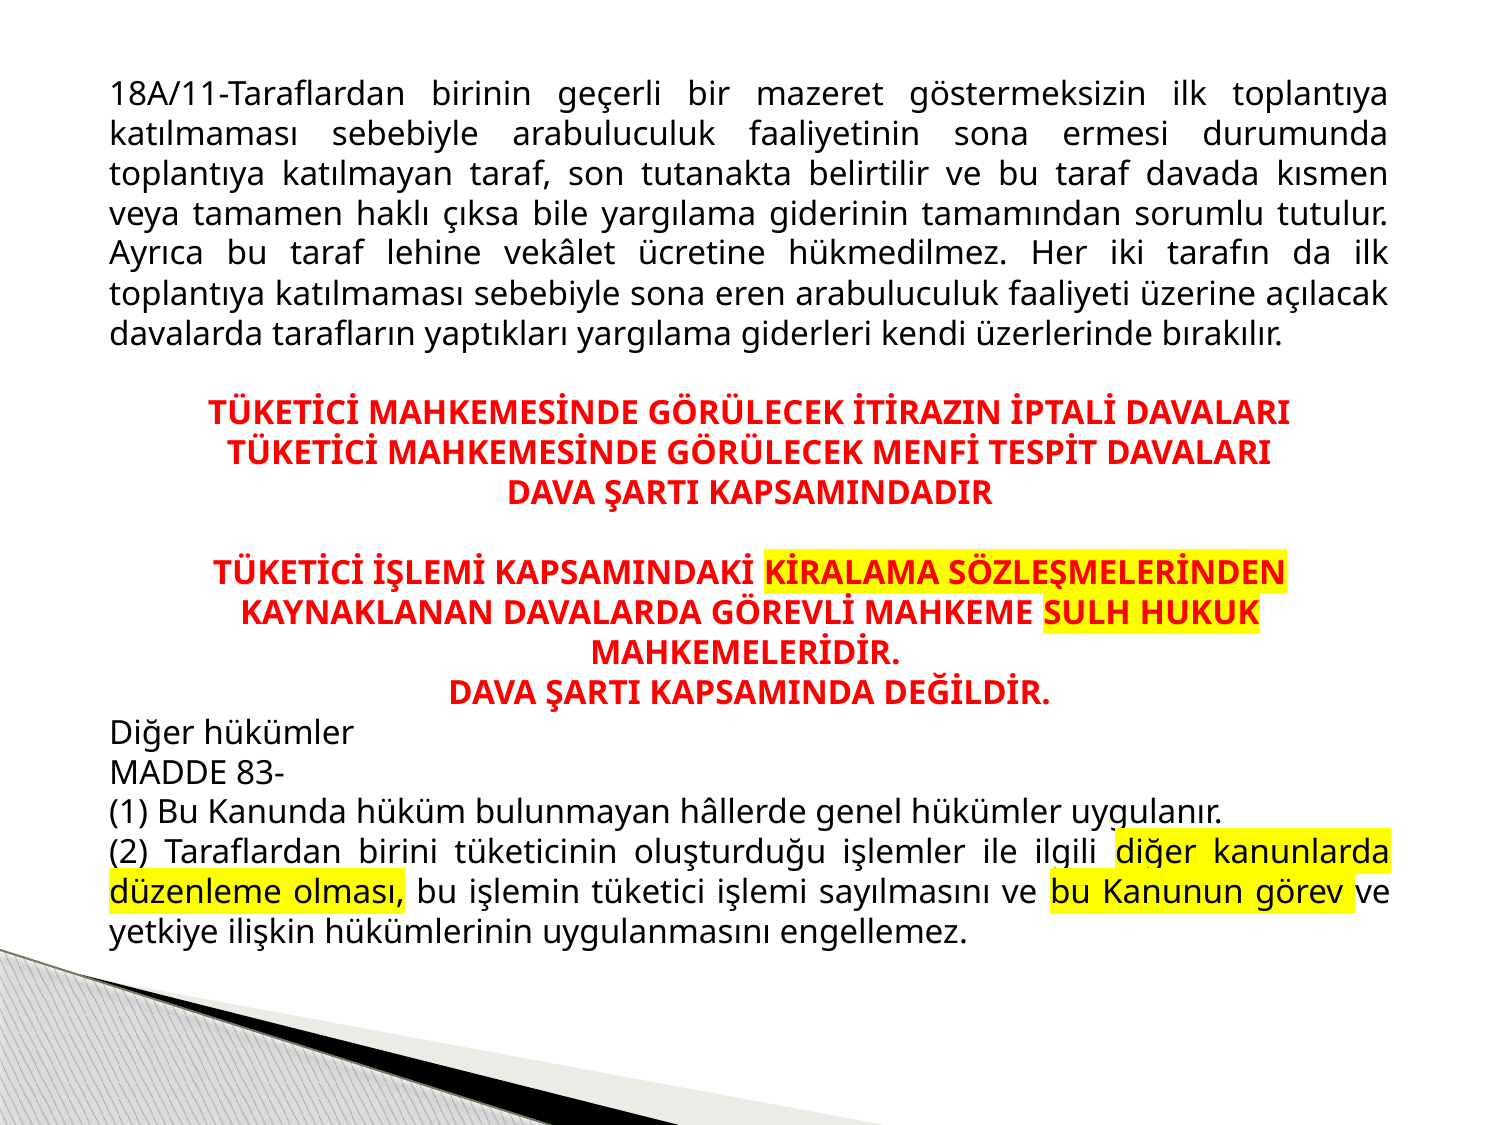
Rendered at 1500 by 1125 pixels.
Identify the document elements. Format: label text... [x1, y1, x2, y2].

text_box 18A/11-Taraflardan birinin geçerli bir mazeret göstermeksizin ilk toplantıya katılmaması sebebiyle arabuluculuk faaliyetinin sona ermesi durumunda toplantıya katılmayan taraf, son tutanakta belirtilir ve bu taraf davada kısmen veya tamamen haklı çıksa bile yargılama giderinin tamamından sorumlu tutulur. Ayrıca bu taraf lehine vekâlet ücretine hükmedilmez. Her iki tarafın da ilk toplantıya katılmaması sebebiyle sona eren arabuluculuk faaliyeti üzerine açılacak davalarda tarafların yaptıkları yargılama giderleri kendi üzerlerinde bırakılır. TÜKETİCİ MAHKEMESİNDE GÖRÜLECEK İTİRAZIN İPTALİ DAVALARI TÜKETİCİ MAHKEMESİNDE GÖRÜLECEK MENFİ TESPİT DAVALARI DAVA ŞARTI KAPSAMINDADIR TÜKETİCİ İŞLEMİ KAPSAMINDAKİ KİRALAMA SÖZLEŞMELERİNDEN KAYNAKLANAN DAVALARDA GÖREVLİ MAHKEME SULH HUKUK MAHKEMELERİDİR. DAVA ŞARTI KAPSAMINDA DEĞİLDİR. Diğer hükümler MADDE 83- (1) Bu Kanunda hüküm bulunmayan hâllerde genel hükümler uygulanır. (2) Taraflardan birini tüketicinin oluşturduğu işlemler ile ilgili diğer kanunlarda düzenleme olması, bu işlemin tüketici işlemi sayılmasını ve bu Kanunun görev ve yetkiye ilişkin hükümlerinin uygulanmasını engellemez. [94, 24, 1406, 1125]
